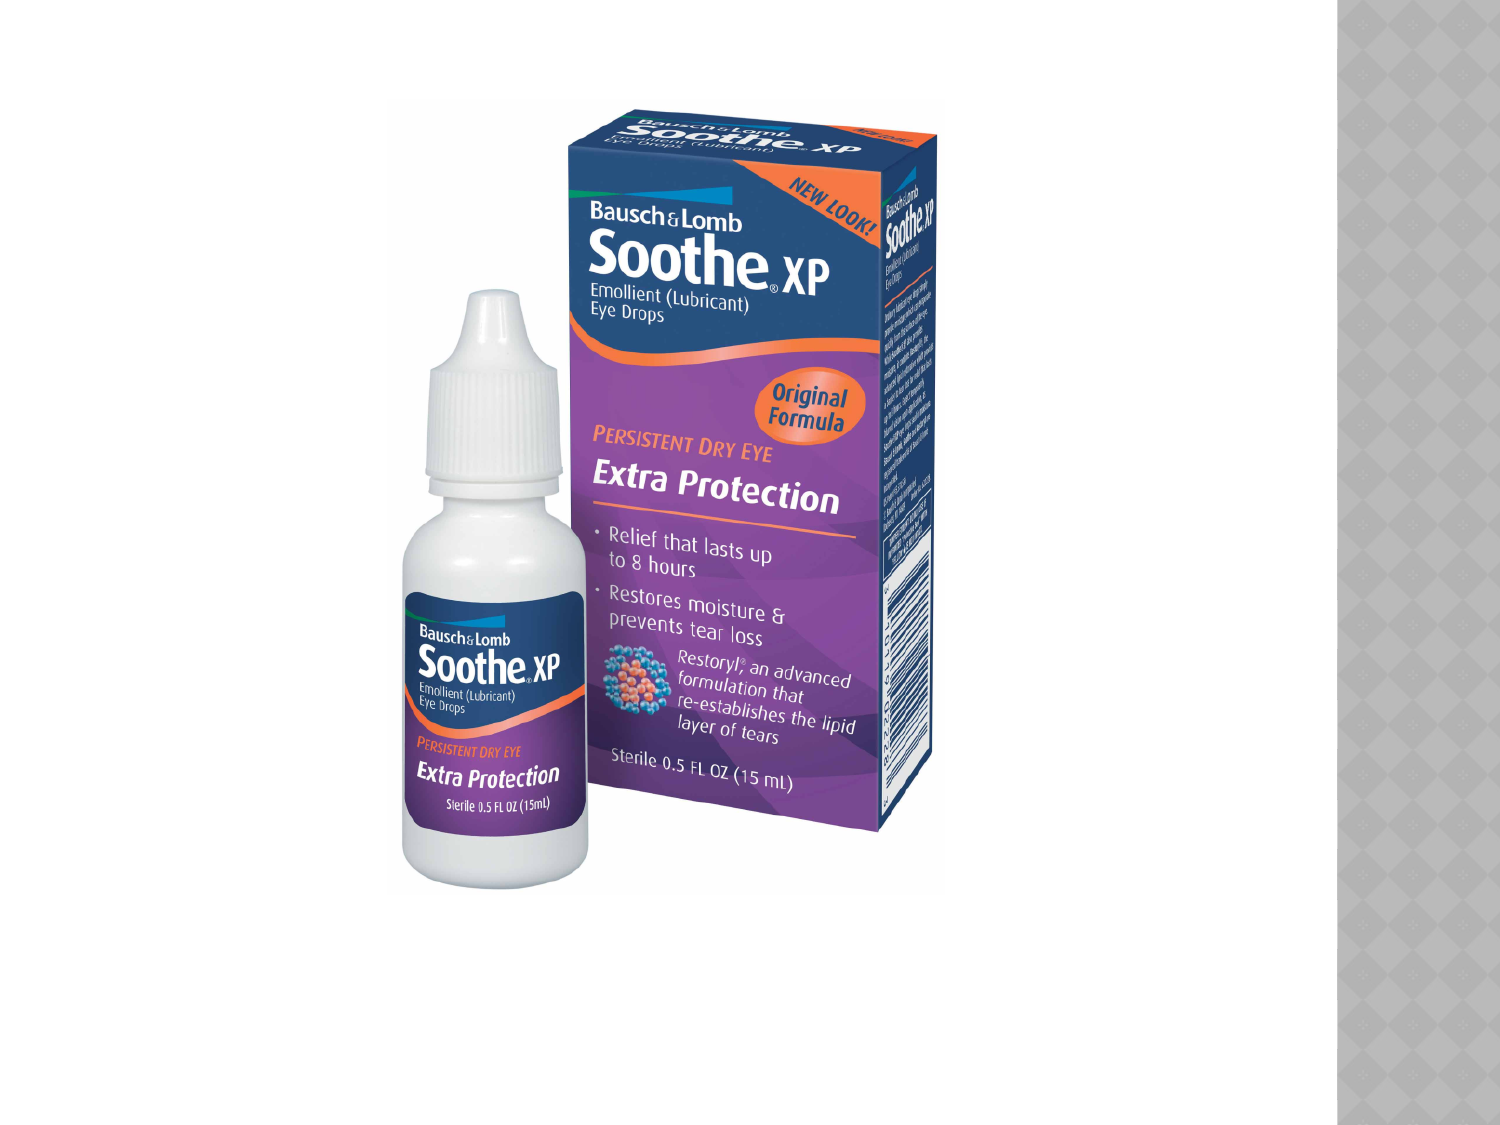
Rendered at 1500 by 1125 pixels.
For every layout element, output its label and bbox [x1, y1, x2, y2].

list [387, 99, 946, 896]
